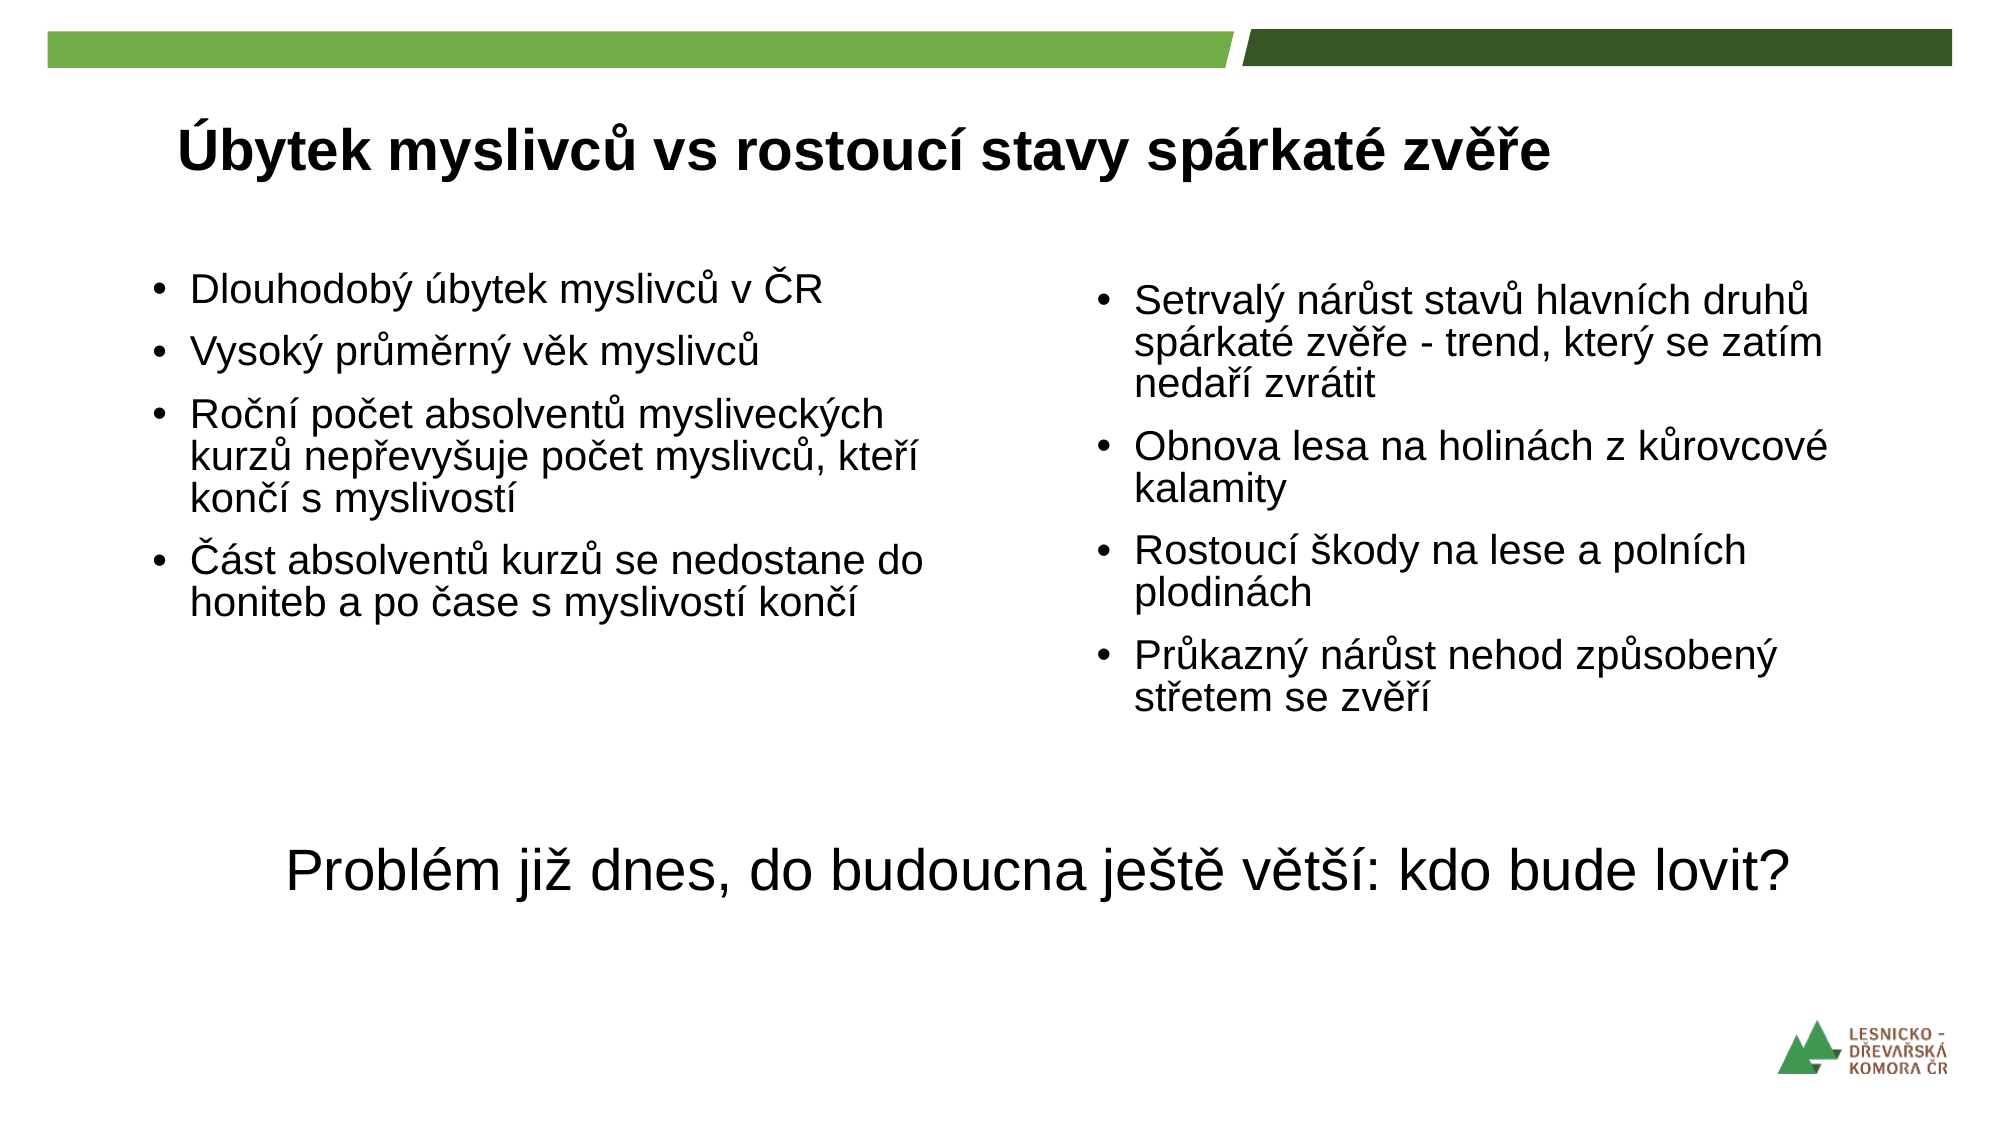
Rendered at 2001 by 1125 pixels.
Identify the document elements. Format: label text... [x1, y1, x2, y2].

title Problém již dnes, do budoucna ještě větší: kdo bude lovit? [176, 790, 1902, 955]
list Setrvalý nárůst stavů hlavních druhů spárkaté zvěře - trend, který se zatím nedaří zvrátit Obnova lesa na holinách z kůrovcové kalamity Rostoucí škody na lese a polních plodinách Průkazný nárůst nehod způsobený střetem se zvěří [1081, 273, 1932, 858]
picture [1772, 1008, 1953, 1086]
list Dlouhodobý úbytek myslivců v ČR Vysoký průměrný věk myslivců Roční počet absolventů mysliveckých kurzů nepřevyšuje počet myslivců, kteří končí s myslivostí Část absolventů kurzů se nedostane do honiteb a po čase s myslivostí končí [137, 262, 961, 931]
text_box Úbytek myslivců vs rostoucí stavy spárkaté zvěře [162, 84, 1888, 221]
